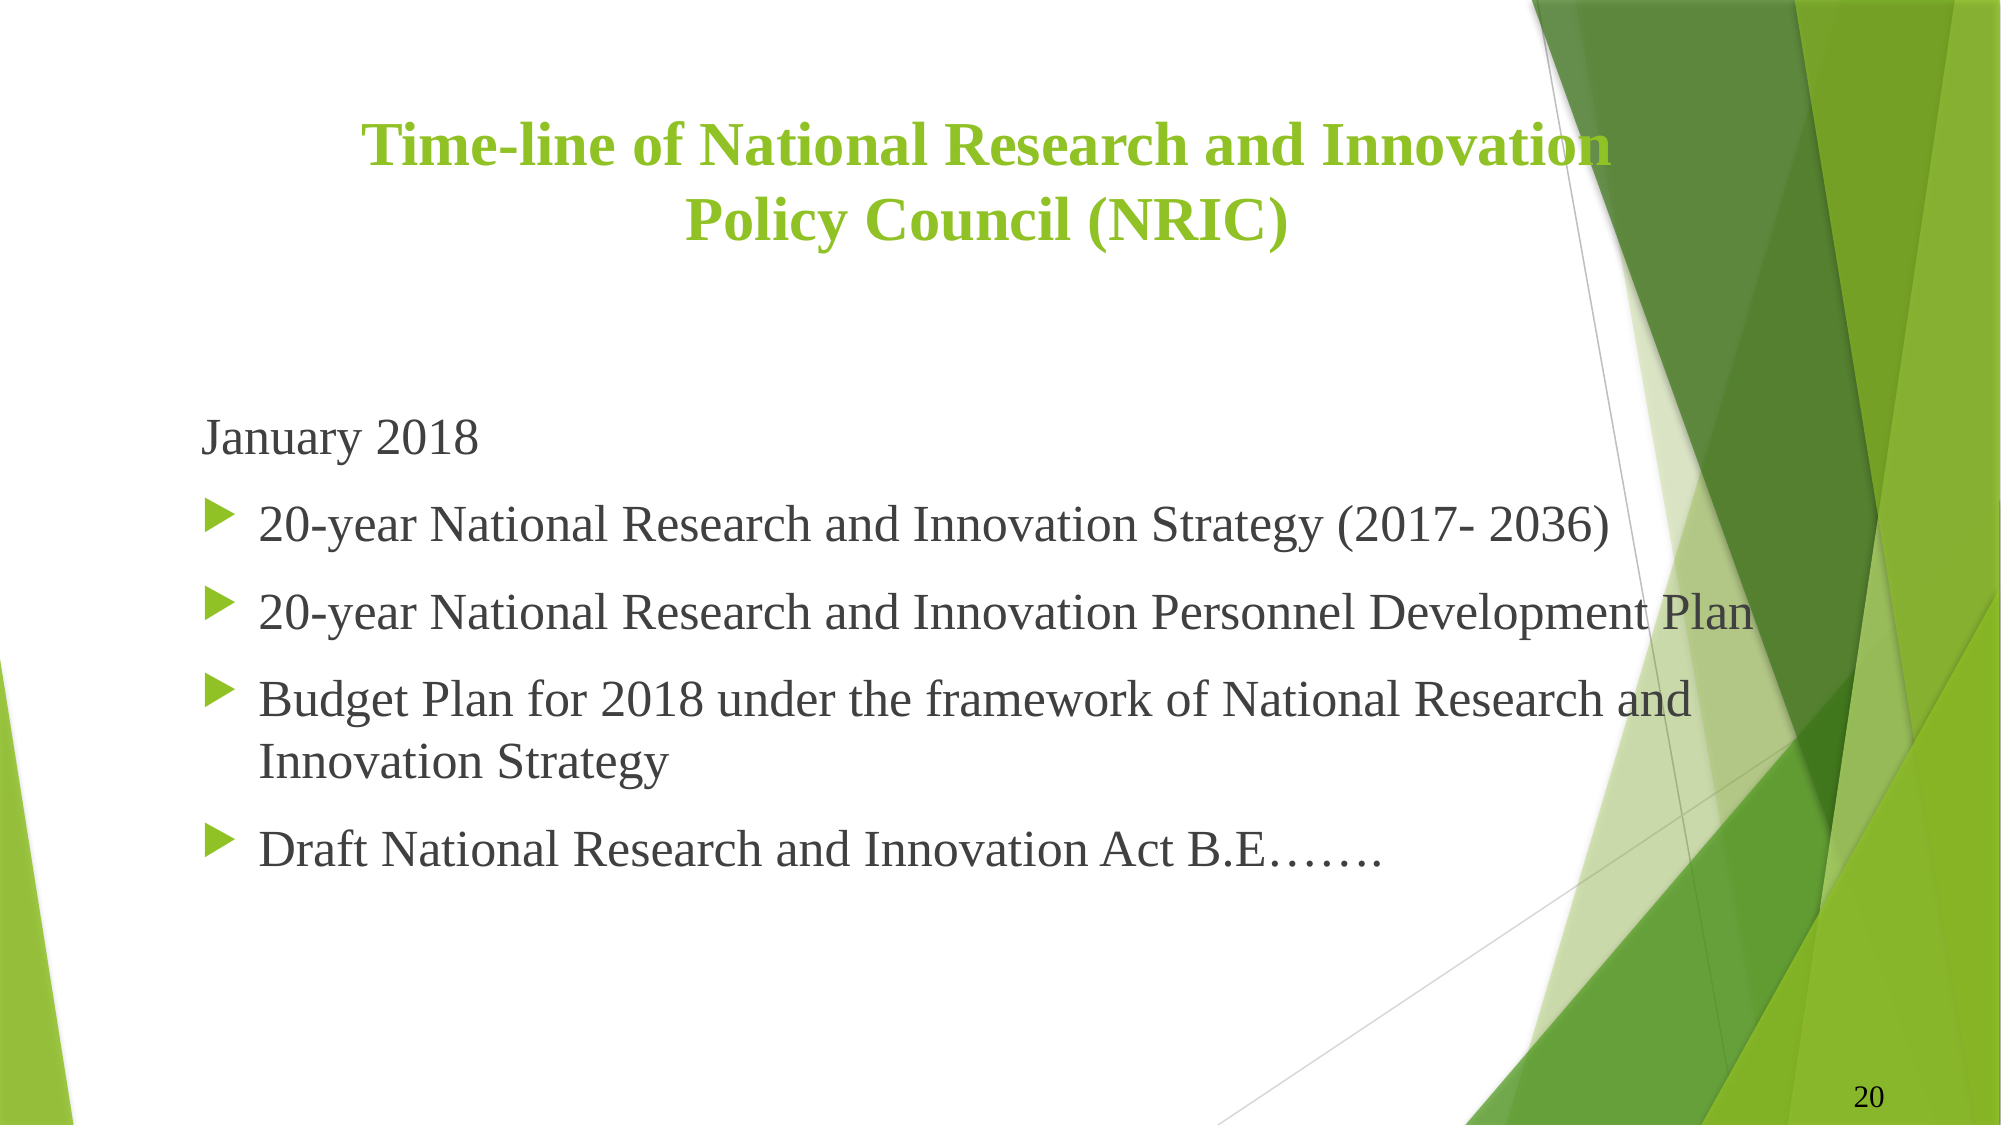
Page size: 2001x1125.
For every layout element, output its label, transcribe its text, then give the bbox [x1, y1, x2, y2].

title Time-line of National Research and Innovation Policy Council (NRIC) [267, 95, 1708, 371]
list January 2018 20-year National Research and Innovation Strategy (2017- 2036) 20-year National Research and Innovation Personnel Development Plan Budget Plan for 2018 under the framework of National Research and Innovation Strategy Draft National Research and Innovation Act B.E……. [111, 394, 1864, 1057]
slide_number 20 [1494, 1065, 1900, 1125]
